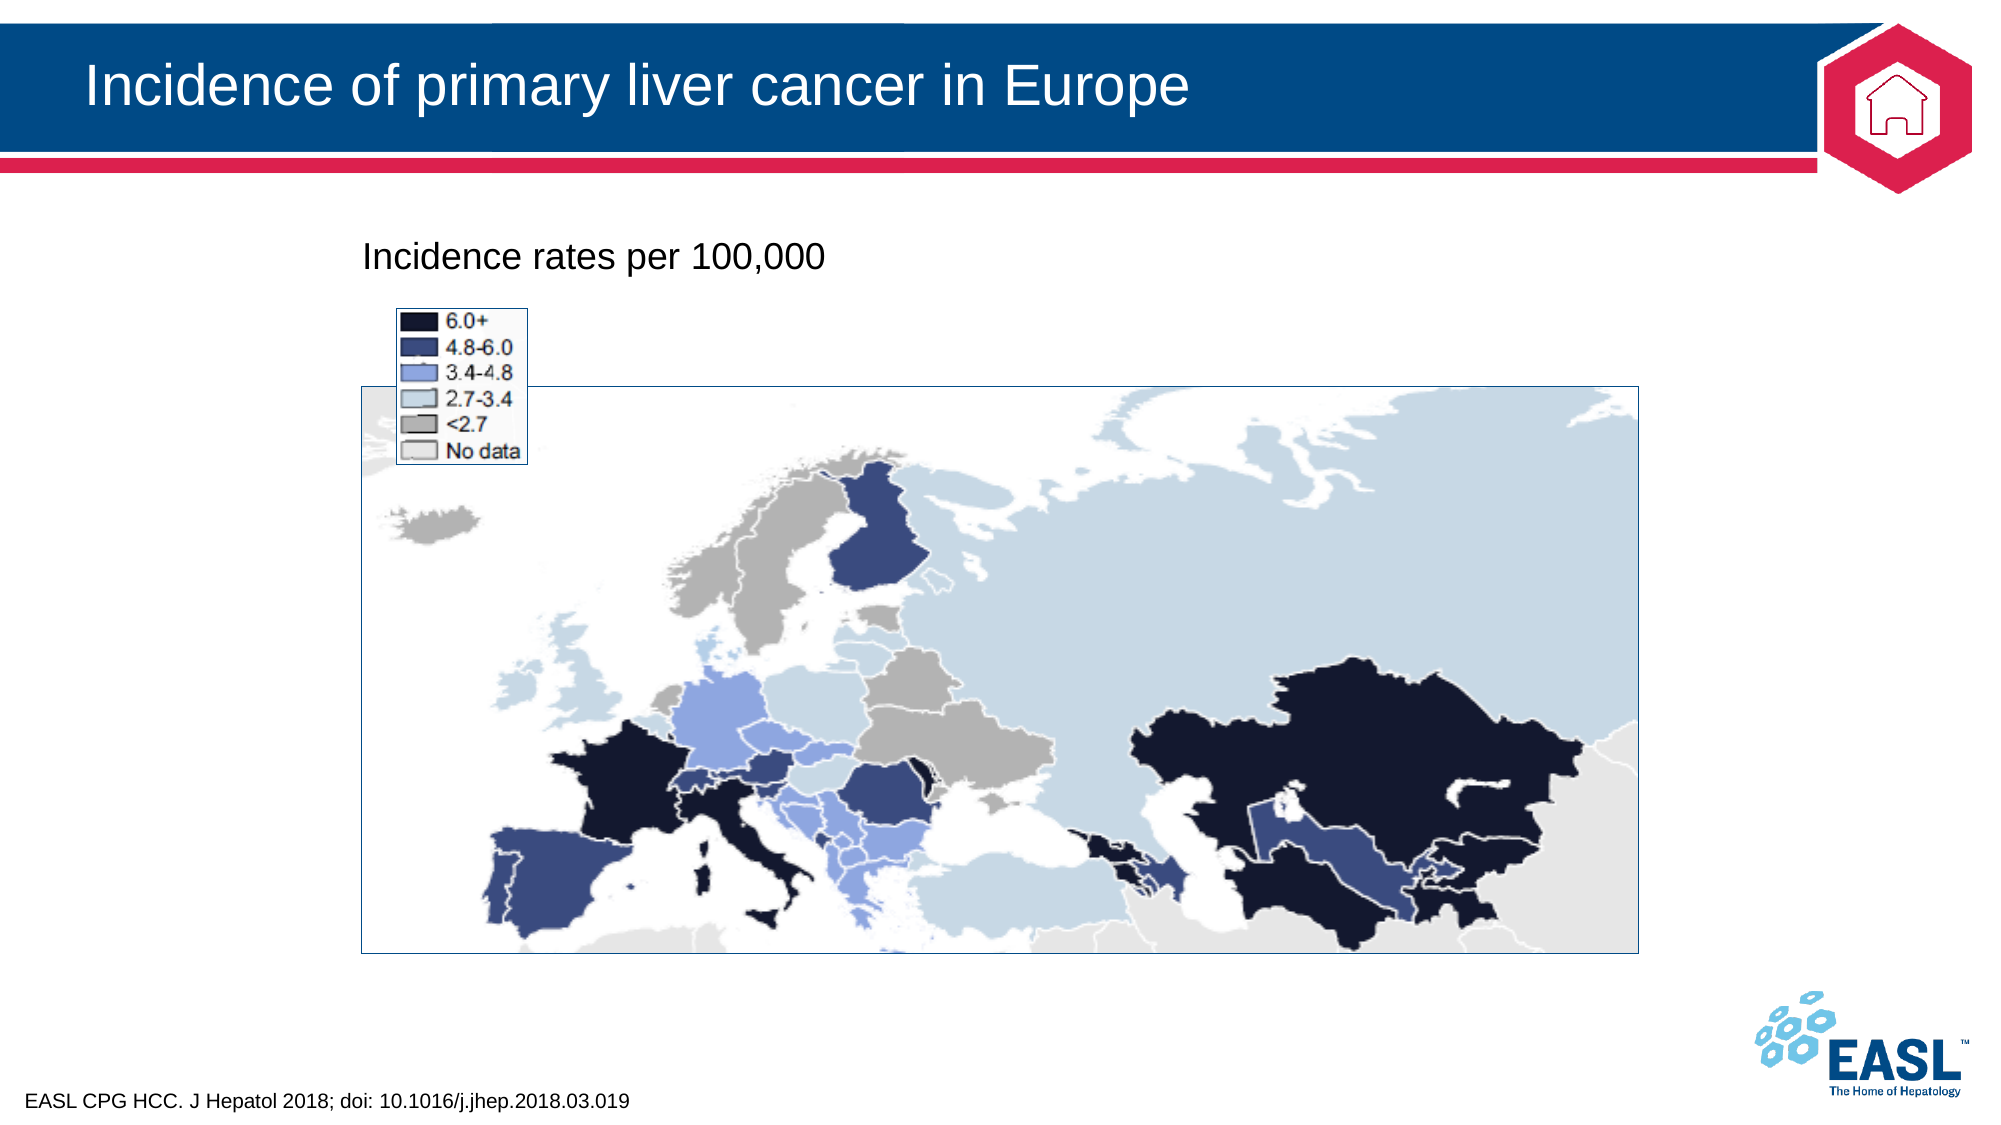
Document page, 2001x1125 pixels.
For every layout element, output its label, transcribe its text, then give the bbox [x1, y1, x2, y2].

text_box Incidence rates per 100,000 [347, 224, 841, 285]
picture [0, 23, 1972, 194]
picture [1750, 987, 1972, 1100]
title Incidence of primary liver cancer in Europe [69, 23, 1789, 150]
list EASL CPG HCC. J Hepatol 2018; doi: 10.1016/j.jhep.2018.03.019 [1, 1062, 1646, 1125]
picture [360, 308, 1639, 954]
